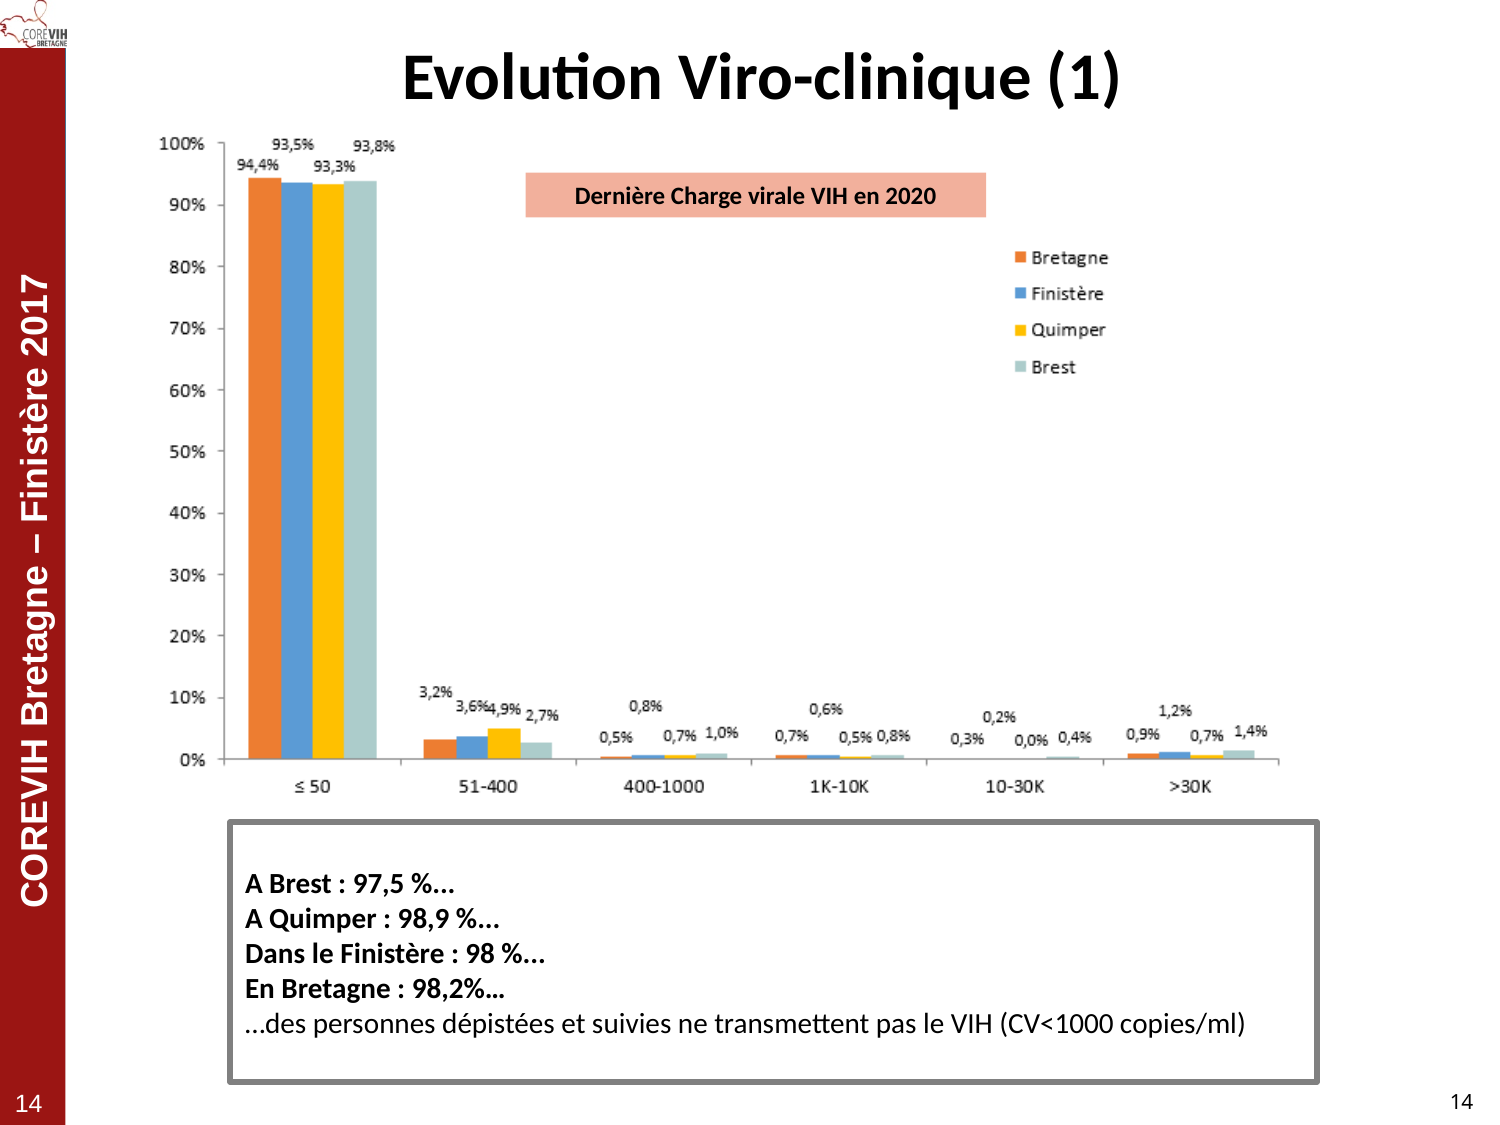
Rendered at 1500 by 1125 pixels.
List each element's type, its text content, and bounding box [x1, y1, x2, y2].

picture [0, 0, 67, 48]
picture [147, 125, 1297, 807]
text_box A Brest : 97,5 %... A Quimper : 98,9 %... Dans le Finistère : 98 %... En Bretagne : 98,2%… …des personnes dépistées et suivies ne transmettent pas le VIH (CV<1000 copies/ml) [230, 822, 1317, 1082]
title Evolution Viro-clinique (1) [123, 7, 1402, 139]
